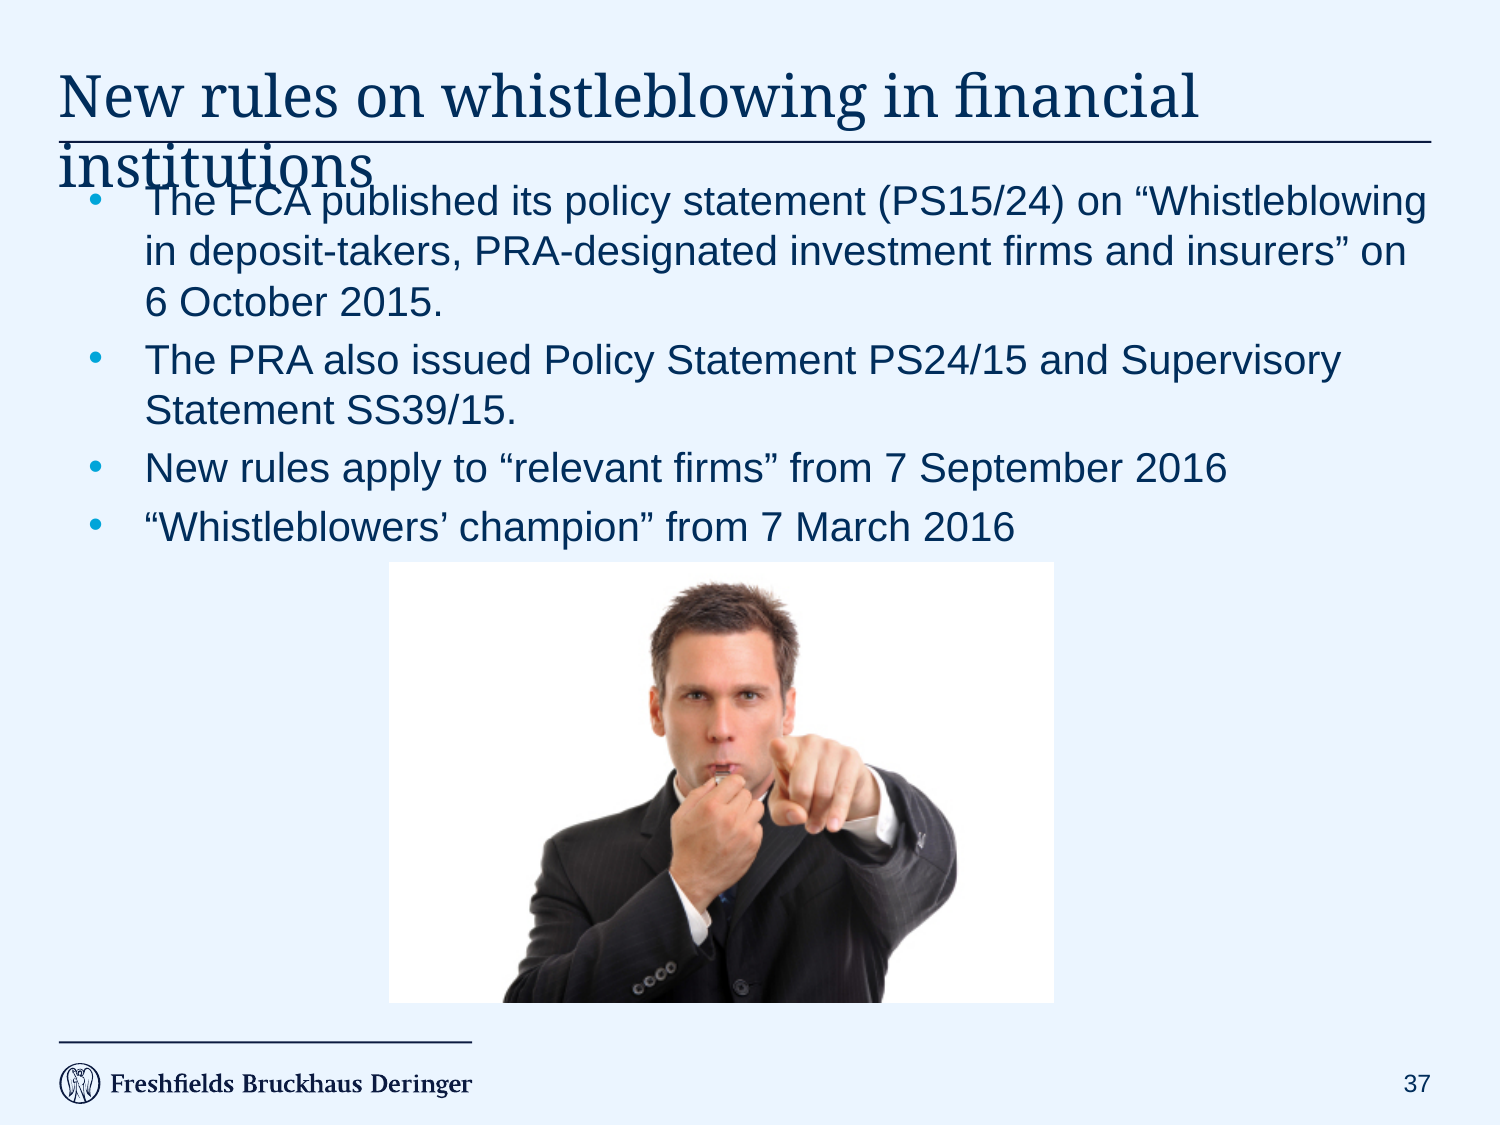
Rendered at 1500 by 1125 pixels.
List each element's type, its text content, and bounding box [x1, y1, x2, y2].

slide_number 37 [1077, 1056, 1432, 1098]
list The FCA published its policy statement (PS15/24) on “Whistleblowing in deposit-takers, PRA-designated investment firms and insurers” on 6 October 2015. The PRA also issued Policy Statement PS24/15 and Supervisory Statement SS39/15. New rules apply to “relevant firms” from 7 September 2016 “Whistleblowers’ champion” from 7 March 2016 [58, 174, 1432, 1024]
picture [388, 562, 1054, 1004]
title New rules on whistleblowing in financial institutions [58, 58, 1432, 154]
